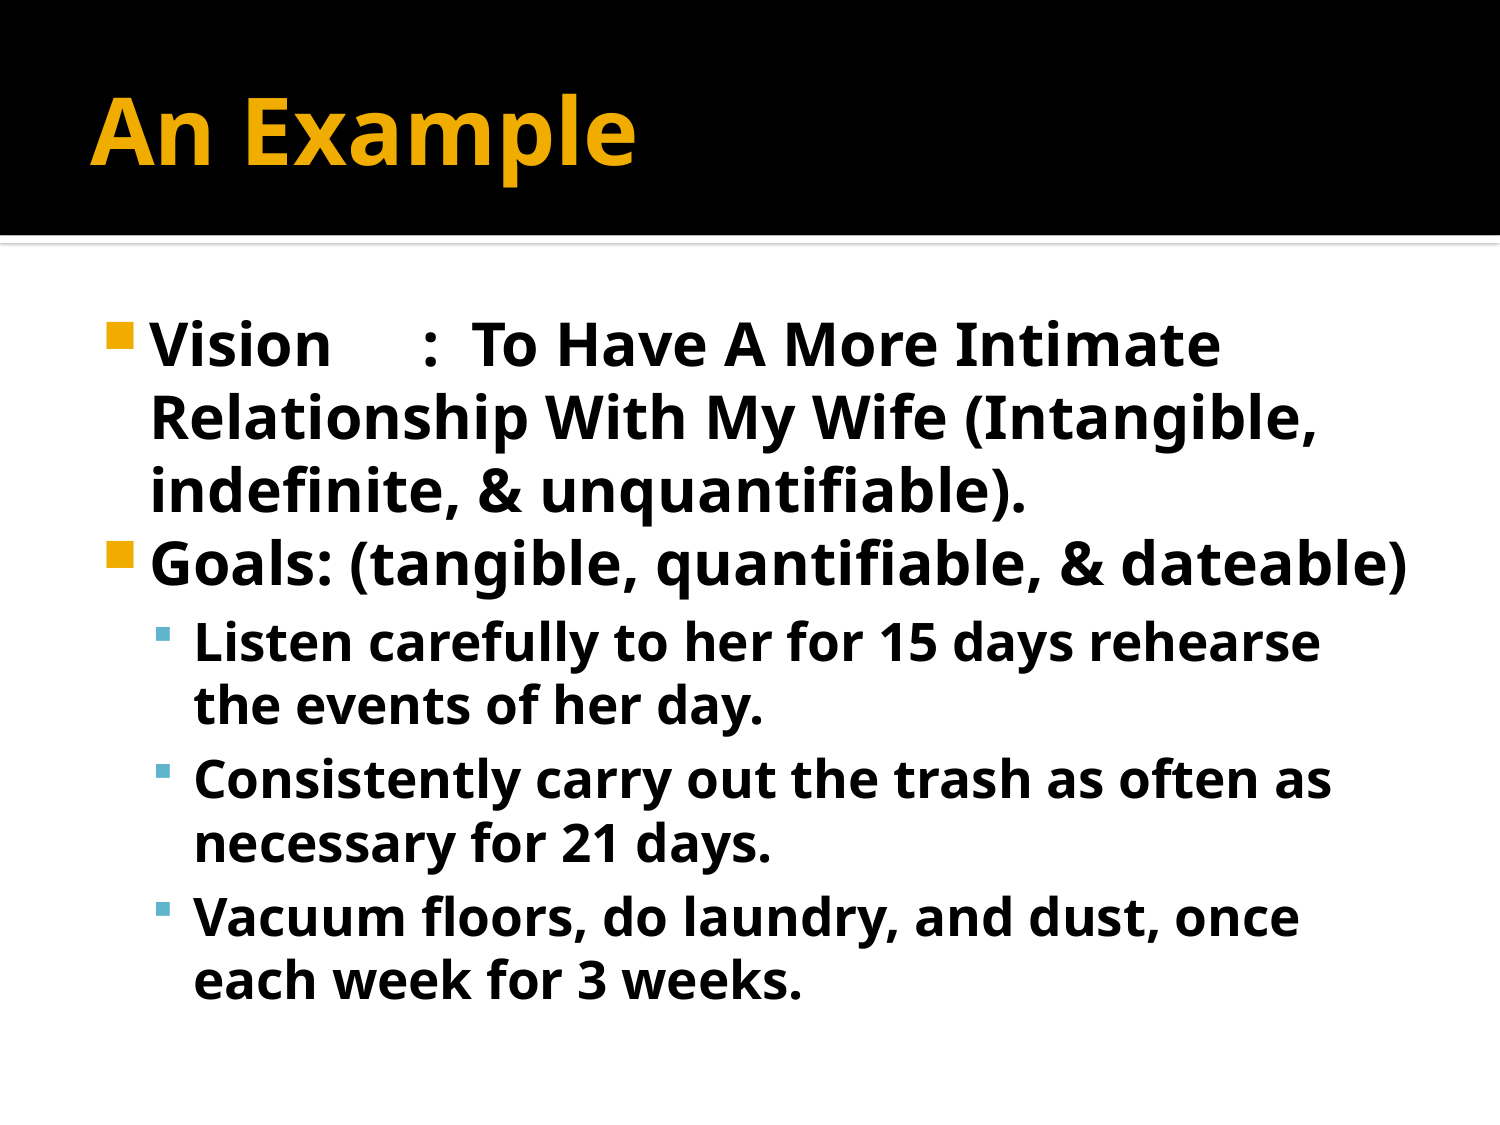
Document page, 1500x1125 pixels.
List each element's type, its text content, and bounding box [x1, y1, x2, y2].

list Vision : To Have A More Intimate Relationship With My Wife (Intangible, indefinite, & unquantifiable). Goals: (tangible, quantifiable, & dateable) Listen carefully to her for 15 days rehearse the events of her day. Consistently carry out the trash as often as necessary for 21 days. Vacuum floors, do laundry, and dust, once each week for 3 weeks. [75, 291, 1425, 1050]
title An Example [75, 25, 1425, 231]
